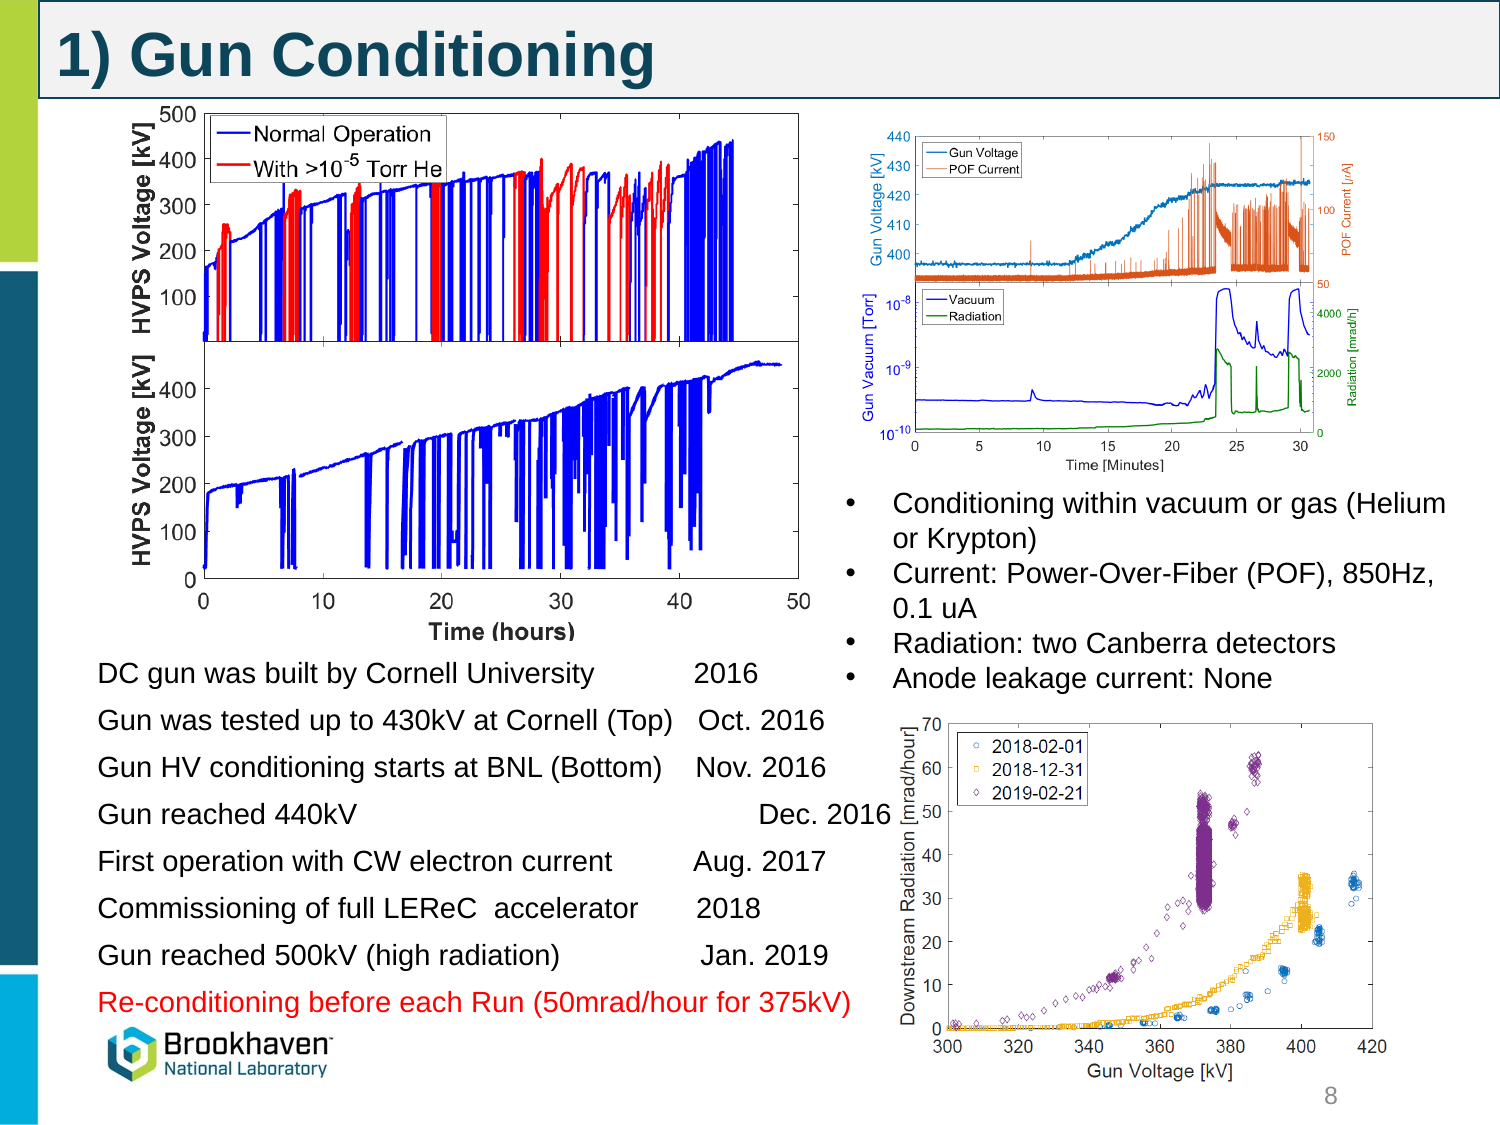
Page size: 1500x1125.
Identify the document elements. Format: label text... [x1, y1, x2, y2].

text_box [39, 0, 1500, 98]
text_box 8 [1162, 1064, 1500, 1125]
list DC gun was built by Cornell University 2016 Gun was tested up to 430kV at Cornell (Top) Oct. 2016 Gun HV conditioning starts at BNL (Bottom) Nov. 2016 Gun reached 440kV Dec. 2016 First operation with CW electron current Aug. 2017 Commissioning of full LEReC accelerator 2018 Gun reached 500kV (high radiation) Jan. 2019 Re-conditioning before each Run (50mrad/hour for 375kV) [82, 650, 933, 991]
picture [0, 0, 1500, 1125]
text_box Conditioning within vacuum or gas (Helium or Krypton) Current: Power-Over-Fiber (POF), 850Hz, 0.1 uA Radiation: two Canberra detectors Anode leakage current: None [830, 477, 1492, 702]
